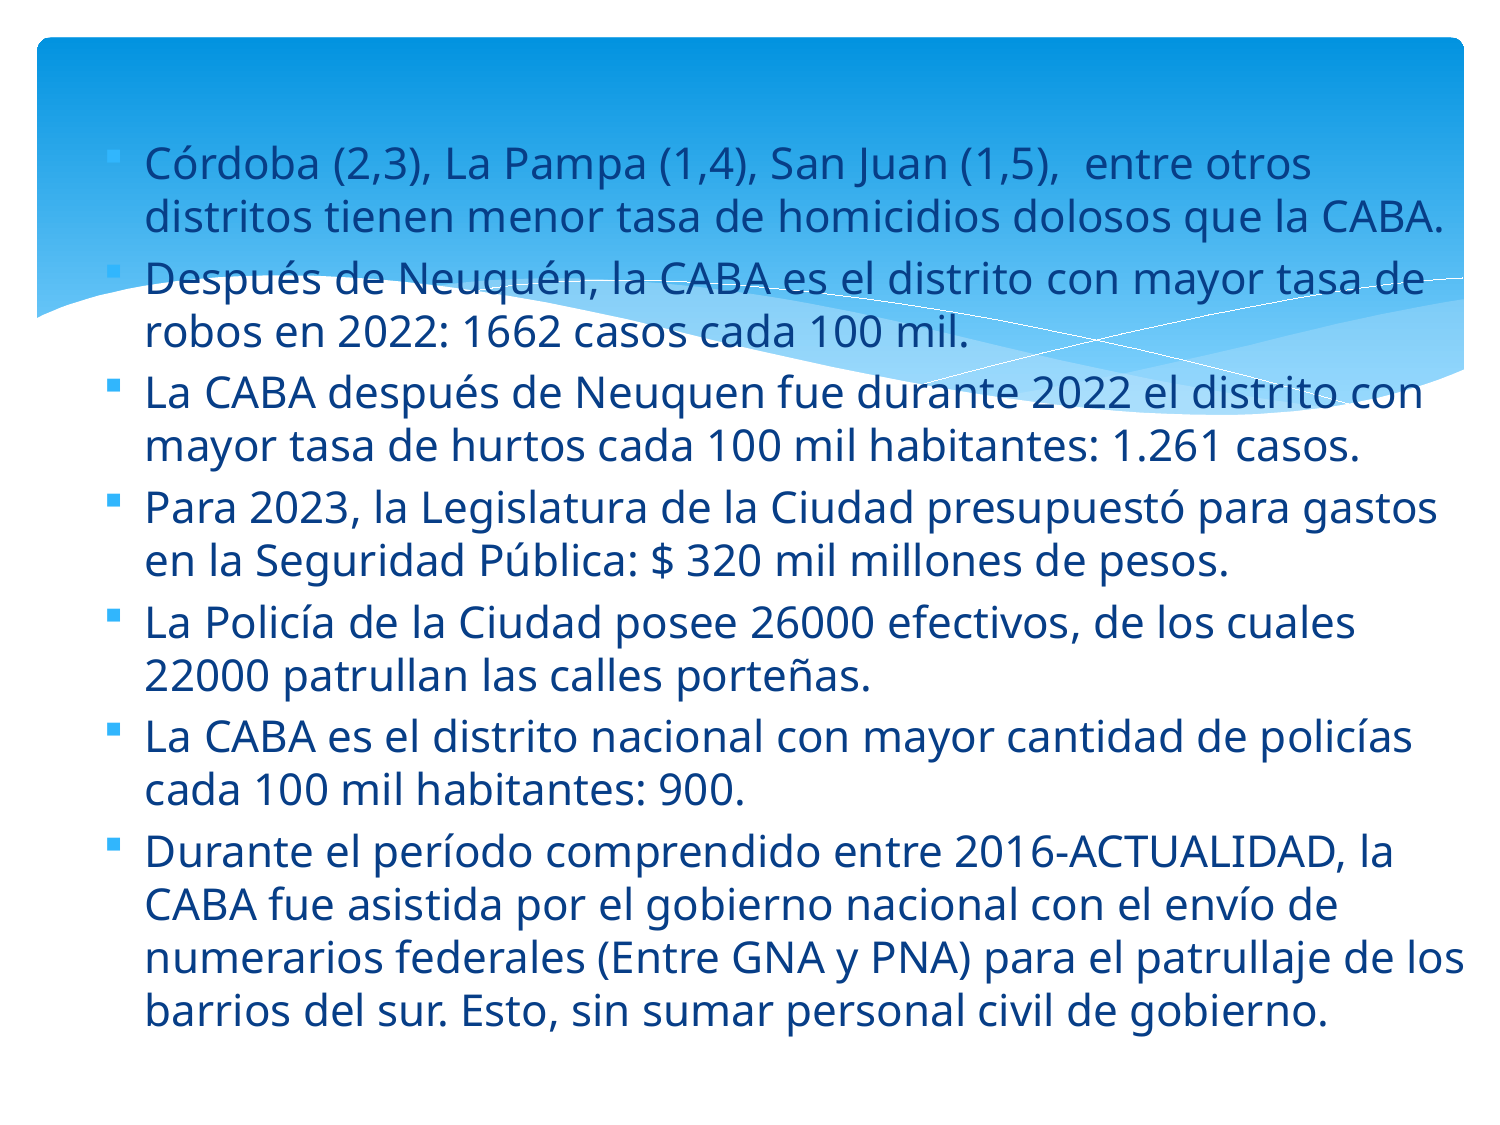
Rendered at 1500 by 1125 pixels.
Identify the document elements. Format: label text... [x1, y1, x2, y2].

list Córdoba (2,3), La Pampa (1,4), San Juan (1,5), entre otros distritos tienen menor tasa de homicidios dolosos que la CABA. Después de Neuquén, la CABA es el distrito con mayor tasa de robos en 2022: 1662 casos cada 100 mil. La CABA después de Neuquen fue durante 2022 el distrito con mayor tasa de hurtos cada 100 mil habitantes: 1.261 casos. Para 2023, la Legislatura de la Ciudad presupuestó para gastos en la Seguridad Pública: $ 320 mil millones de pesos. La Policía de la Ciudad posee 26000 efectivos, de los cuales 22000 patrullan las calles porteñas. La CABA es el distrito nacional con mayor cantidad de policías cada 100 mil habitantes: 900. Durante el período comprendido entre 2016-ACTUALIDAD, la CABA fue asistida por el gobierno nacional con el envío de numerarios federales (Entre GNA y PNA) para el patrullaje de los barrios del sur. Esto, sin sumar personal civil de gobierno. [88, 66, 1483, 1094]
